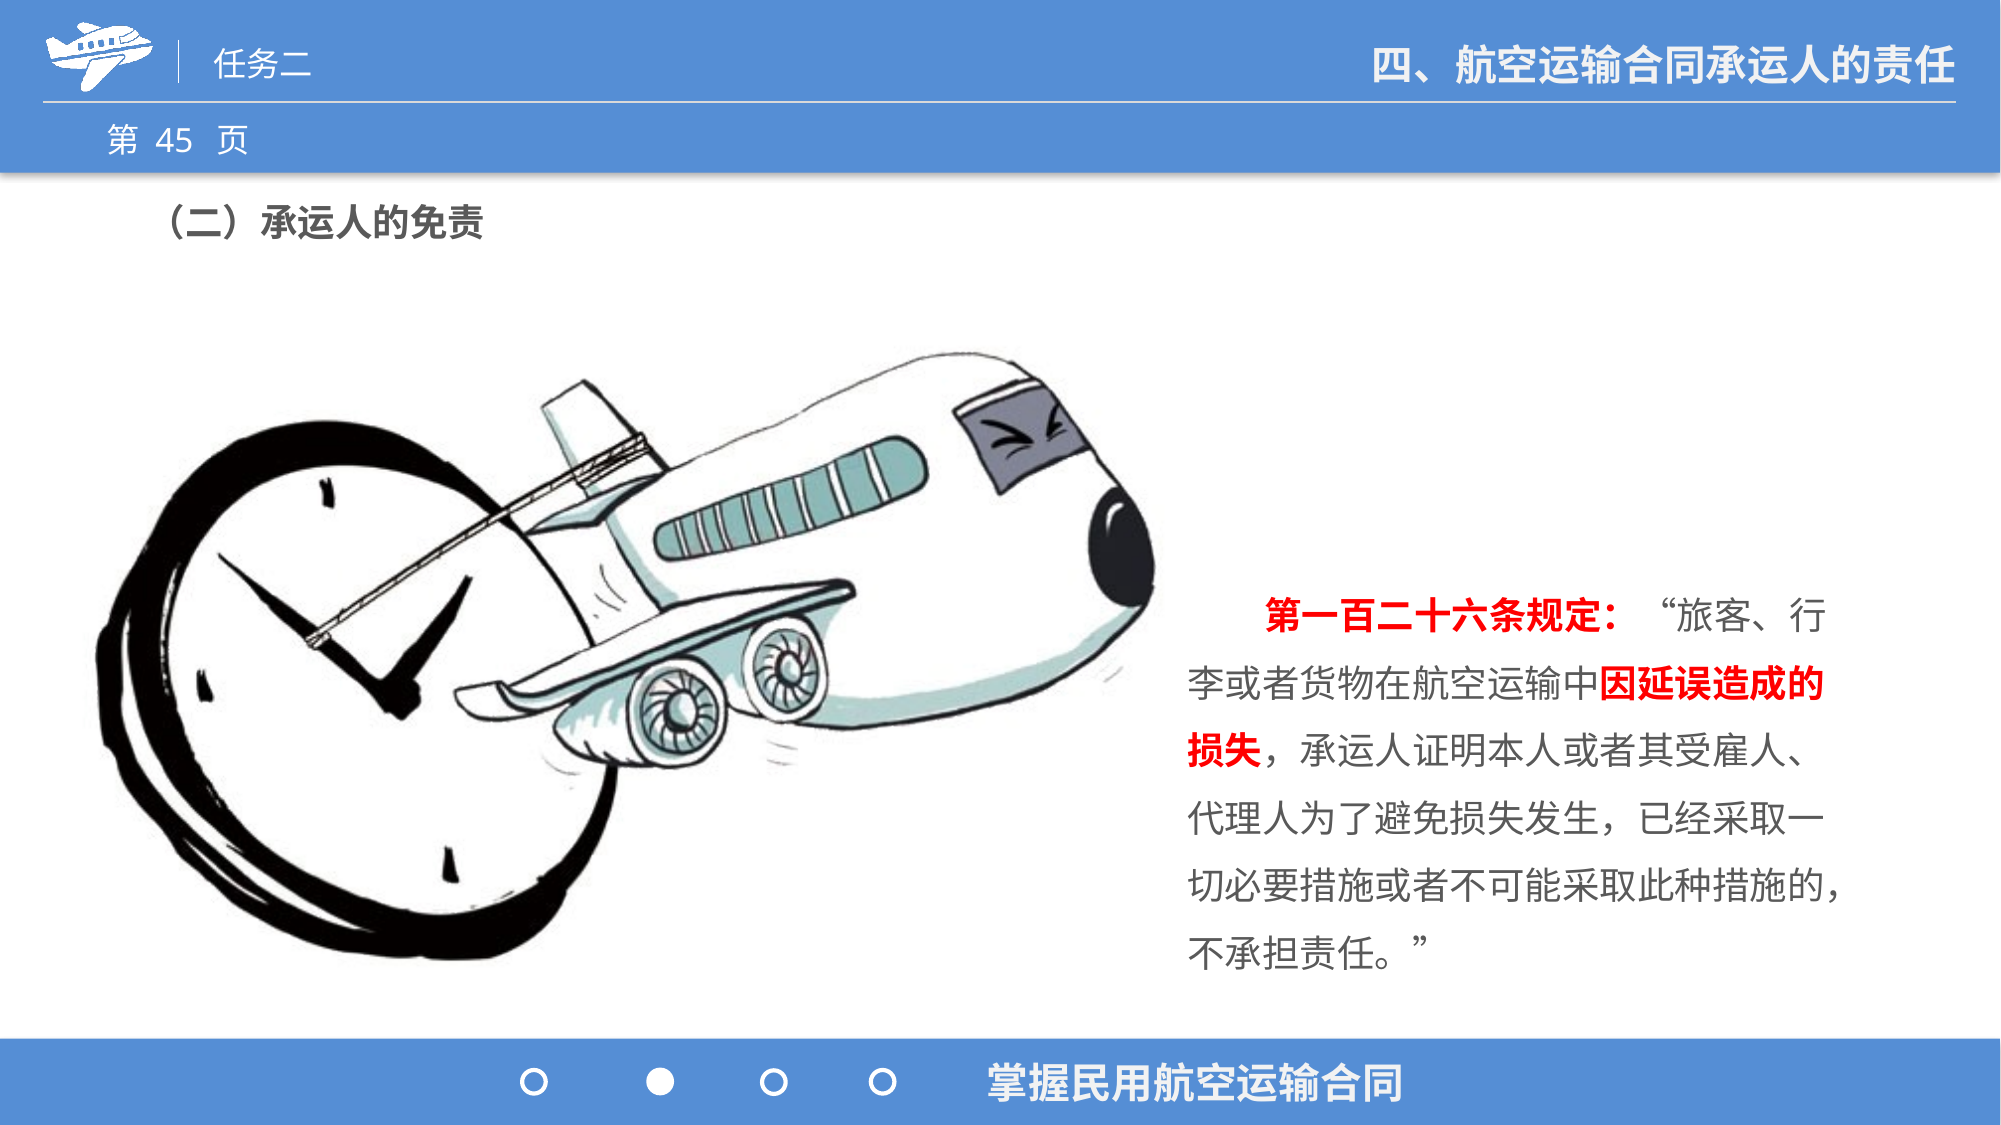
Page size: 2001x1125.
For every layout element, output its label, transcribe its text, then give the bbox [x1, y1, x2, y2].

text_box 第一百二十六条规定：“旅客、行李或者货物在航空运输中因延误造成的损失，承运人证明本人或者其受雇人、代理人为了避免损失发生，已经采取一切必要措施或者不可能采取此种措施的，不承担责任。” [1189, 562, 1856, 983]
picture [73, 301, 1188, 977]
picture [43, 19, 156, 94]
text_box （二）承运人的免责 [132, 175, 743, 252]
